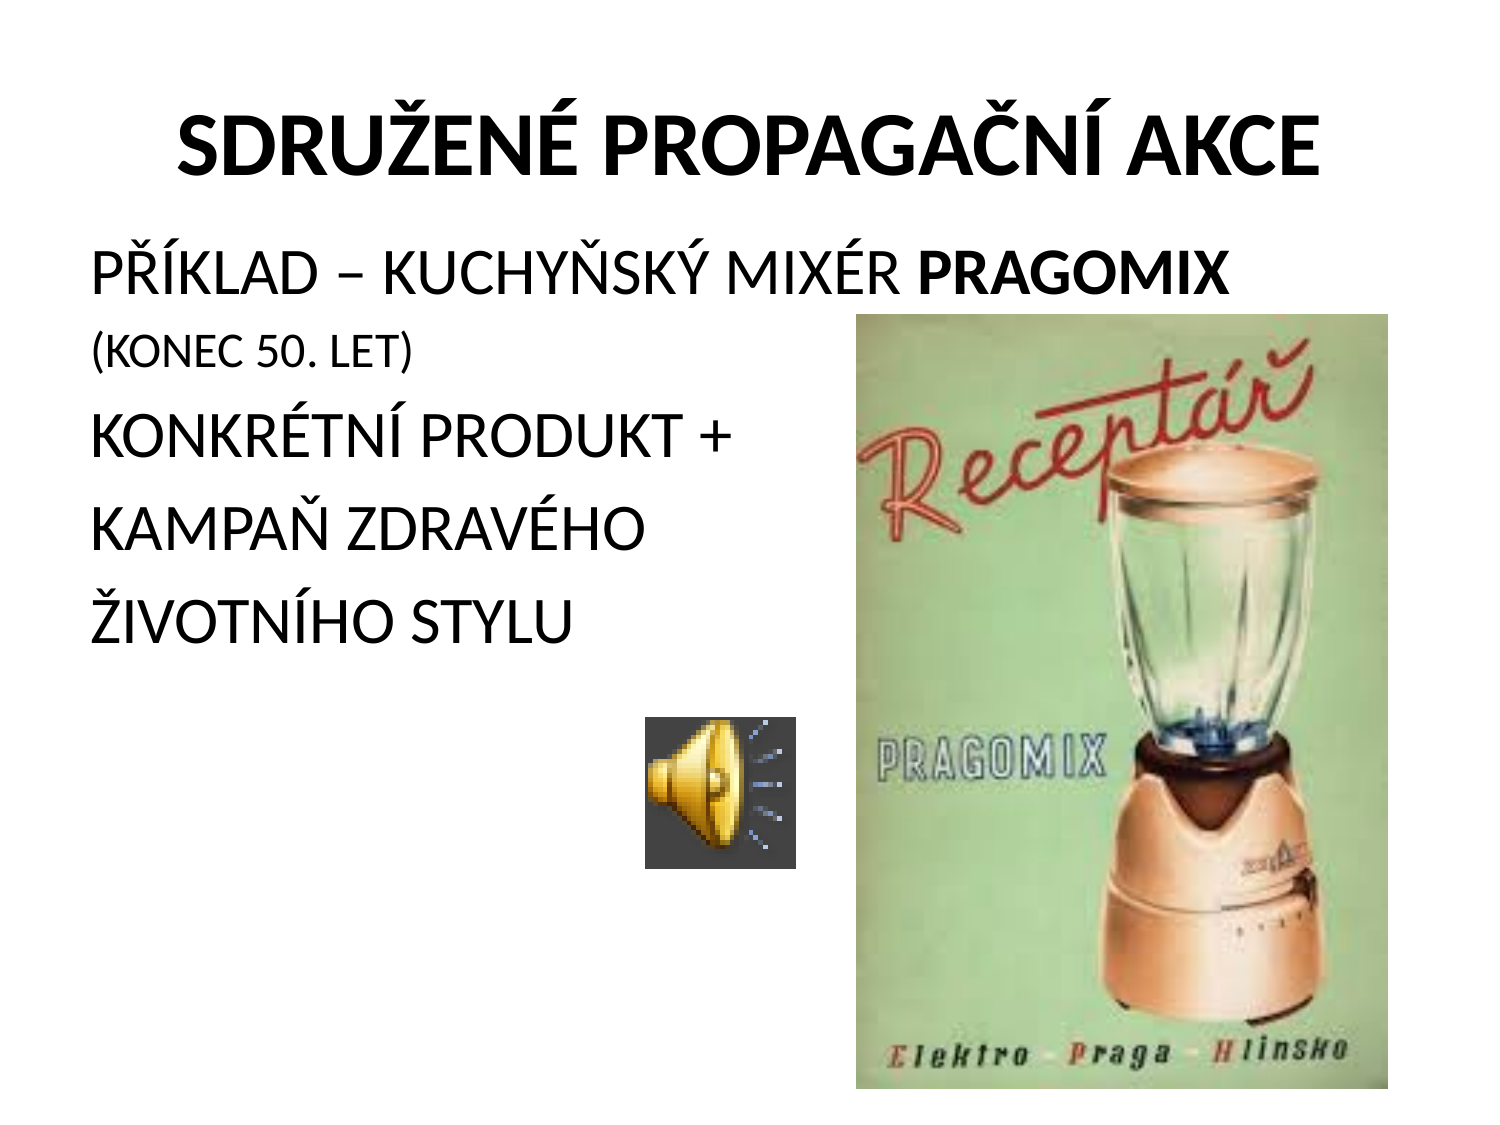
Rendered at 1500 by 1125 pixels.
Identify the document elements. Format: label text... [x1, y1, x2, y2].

picture [643, 715, 798, 870]
title SDRUŽENÉ PROPAGAČNÍ AKCE [75, 45, 1425, 219]
picture [856, 314, 1389, 1090]
list PŘÍKLAD – KUCHYŇSKÝ MIXÉR PRAGOMIX (KONEC 50. LET) KONKRÉTNÍ PRODUKT + KAMPAŇ ZDRAVÉHO ŽIVOTNÍHO STYLU [75, 219, 1425, 1005]
